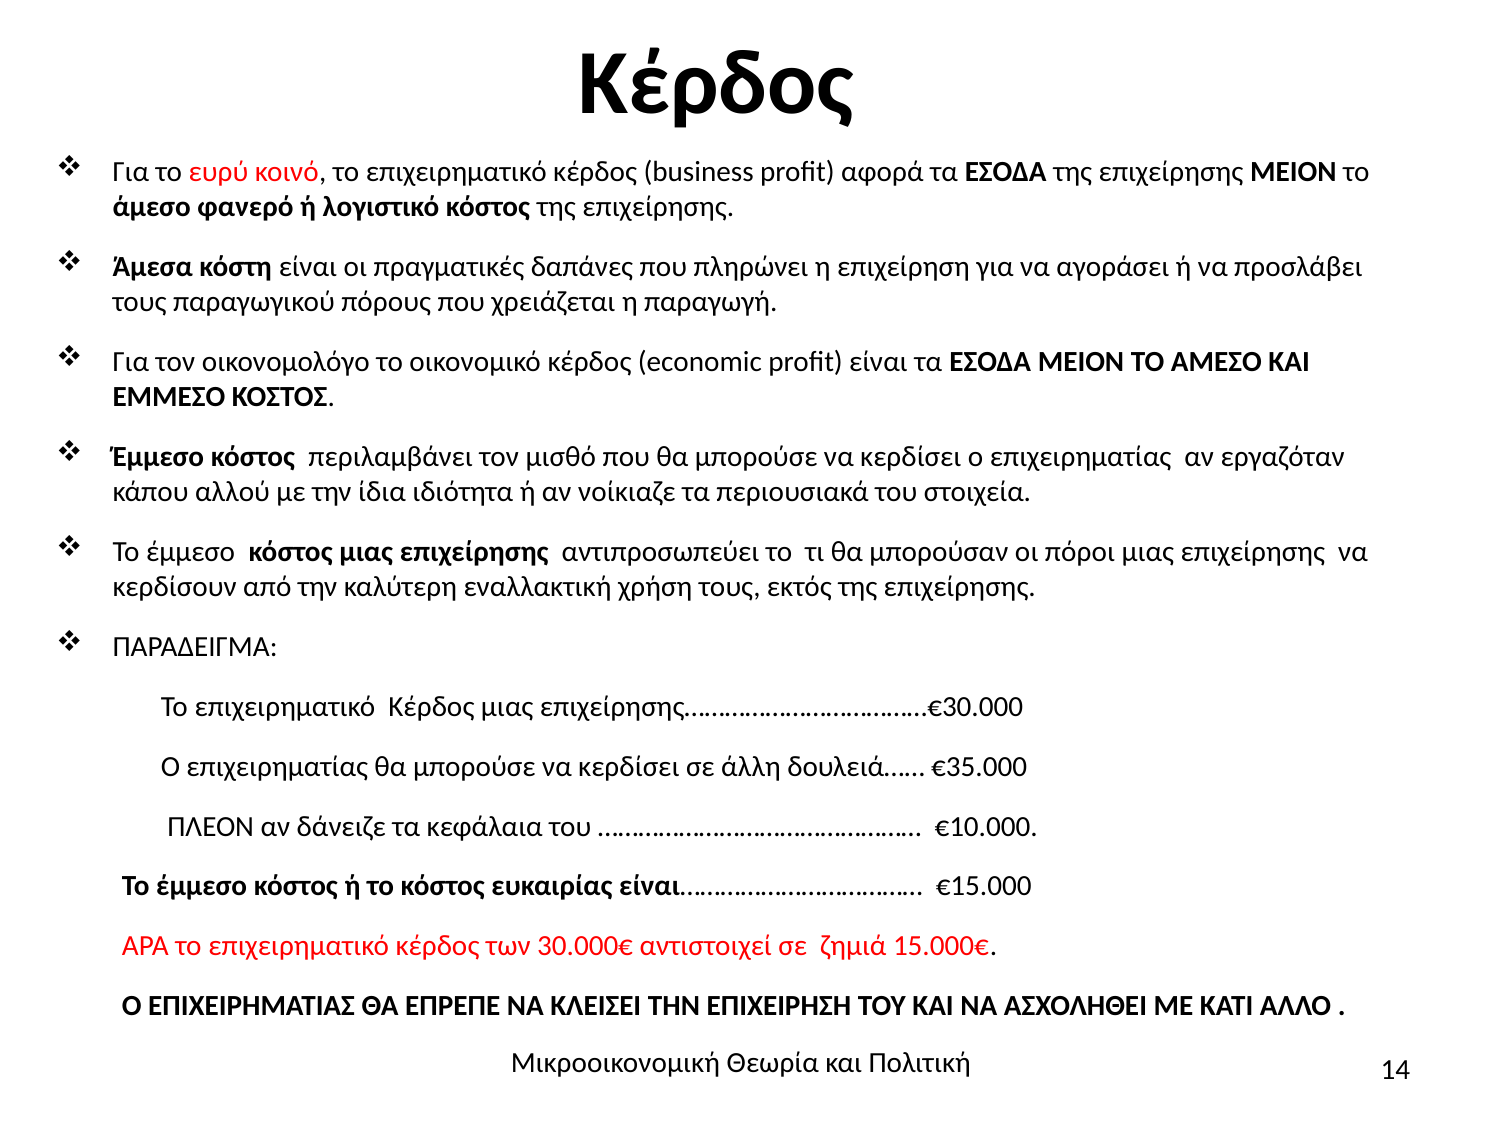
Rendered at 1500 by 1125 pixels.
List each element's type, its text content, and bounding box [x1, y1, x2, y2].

title Κέρδος [41, 0, 1392, 144]
text_box 14 [1074, 1042, 1425, 1103]
text_box Μικροοικονομική Θεωρία και Πολιτική [392, 1035, 1091, 1119]
list Για το ευρύ κοινό, το επιχειρηματικό κέρδος (business profit) αφορά τα ΕΣΟΔΑ της επιχείρησης ΜΕΙΟΝ το άμεσο φανερό ή λογιστικό κόστος της επιχείρησης. Άμεσα κόστη είναι οι πραγματικές δαπάνες που πληρώνει η επιχείρηση για να αγοράσει ή να προσλάβει τους παραγωγικού πόρους που χρειάζεται η παραγωγή. Για τον οικονομολόγο το οικονομικό κέρδος (economic profit) είναι τα ΕΣΟΔΑ ΜΕΙΟΝ ΤΟ ΑΜΕΣΟ ΚΑΙ ΕΜΜΕΣΟ ΚΟΣΤΟΣ. Έμμεσο κόστος περιλαμβάνει τον μισθό που θα μπορούσε να κερδίσει ο επιχειρηματίας αν εργαζόταν κάπου αλλού με την ίδια ιδιότητα ή αν νοίκιαζε τα περιουσιακά του στοιχεία. Το έμμεσο κόστος μιας επιχείρησης αντιπροσωπεύει το τι θα μπορούσαν οι πόροι μιας επιχείρησης να κερδίσουν από την καλύτερη εναλλακτική χρήση τους, εκτός της επιχείρησης. ΠΑΡΑΔΕΙΓΜΑ: Το επιχειρηματικό Κέρδος μιας επιχείρησης………………………………€30.000 Ο επιχειρηματίας θα μπορούσε να κερδίσει σε άλλη δουλειά…… €35.000 ΠΛΕΟΝ αν δάνειζε τα κεφάλαια του ………………………………………… €10.000. Το έμμεσο κόστος ή το κόστος ευκαιρίας είναι……………………………… €15.000 ΑΡΑ το επιχειρηματικό κέρδος των 30.000€ αντιστοιχεί σε ζημιά 15.000€. Ο ΕΠΙΧΕΙΡΗΜΑΤΙΑΣ ΘΑ ΕΠΡΕΠΕ ΝΑ ΚΛΕΙΣΕΙ ΤΗΝ ΕΠΙΧΕΙΡΗΣΗ ΤΟΥ ΚΑΙ ΝΑ ΑΣΧΟΛΗΘΕΙ ΜΕ ΚΆΤΙ ΆΛΛΟ . [41, 144, 1417, 983]
